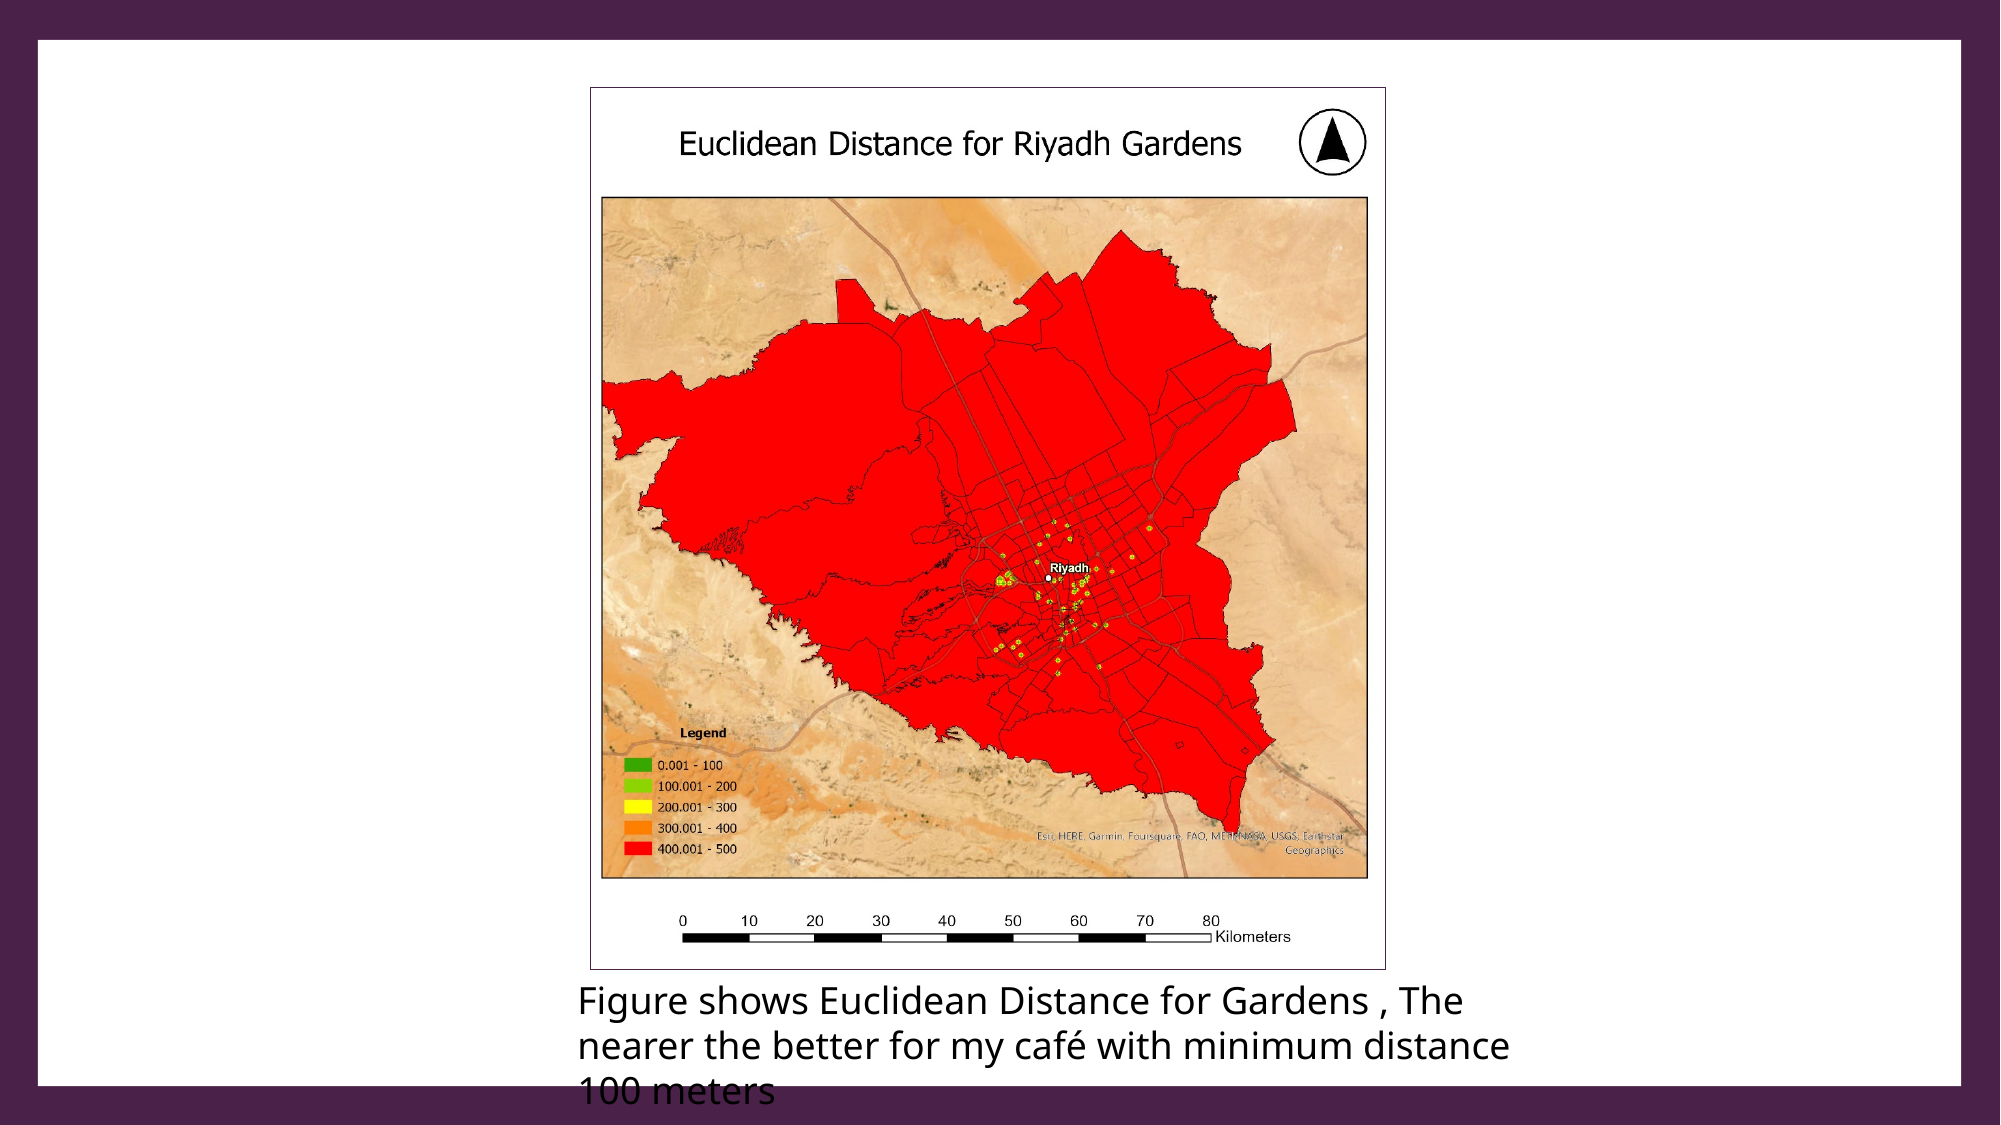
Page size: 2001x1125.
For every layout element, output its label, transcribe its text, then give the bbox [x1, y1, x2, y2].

picture [589, 87, 1386, 970]
text_box Figure shows Euclidean Distance for Gardens , The nearer the better for my café with minimum distance 100 meters [562, 969, 1554, 1120]
